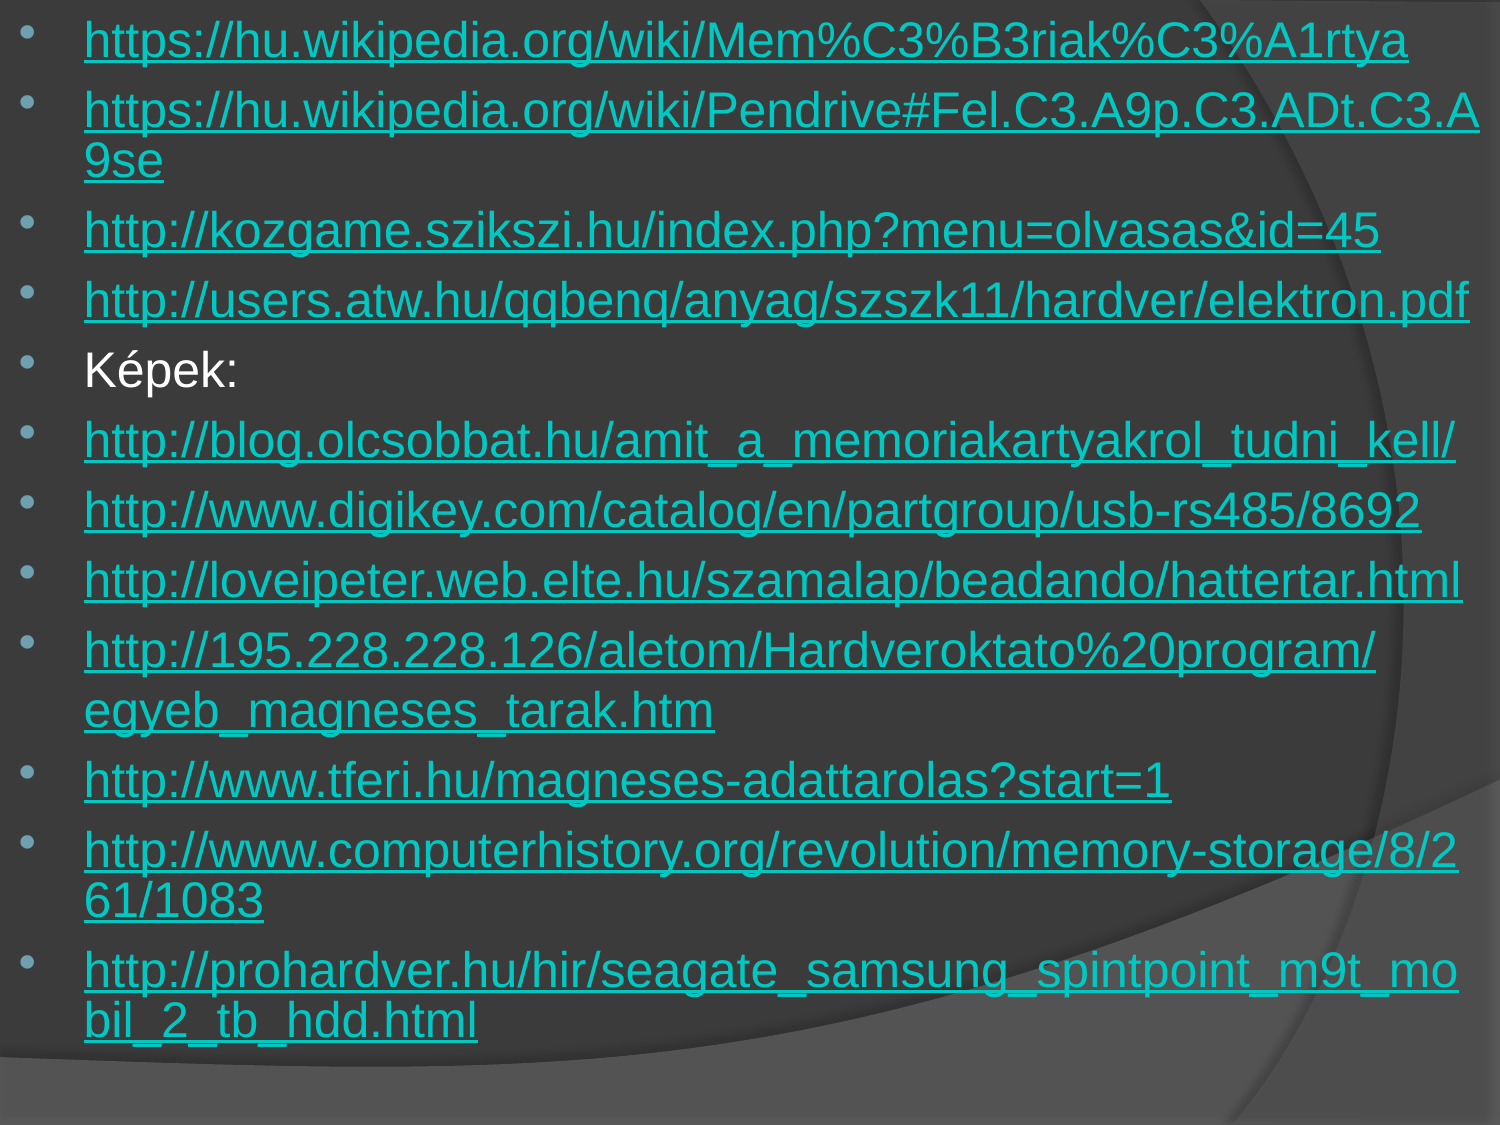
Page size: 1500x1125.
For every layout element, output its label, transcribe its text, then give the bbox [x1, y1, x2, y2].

list https://hu.wikipedia.org/wiki/Mem%C3%B3riak%C3%A1rtya https://hu.wikipedia.org/wiki/Pendrive#Fel.C3.A9p.C3.ADt.C3.A9se http://kozgame.szikszi.hu/index.php?menu=olvasas&id=45 http://users.atw.hu/qqbenq/anyag/szszk11/hardver/elektron.pdf Képek: http://blog.olcsobbat.hu/amit_a_memoriakartyakrol_tudni_kell/ http://www.digikey.com/catalog/en/partgroup/usb-rs485/8692 http://loveipeter.web.elte.hu/szamalap/beadando/hattertar.html http://195.228.228.126/aletom/Hardveroktato%20program/egyeb_magneses_tarak.htm http://www.tferi.hu/magneses-adattarolas?start=1 http://www.computerhistory.org/revolution/memory-storage/8/261/1083 http://prohardver.hu/hir/seagate_samsung_spintpoint_m9t_mobil_2_tb_hdd.html [0, 0, 1500, 1125]
